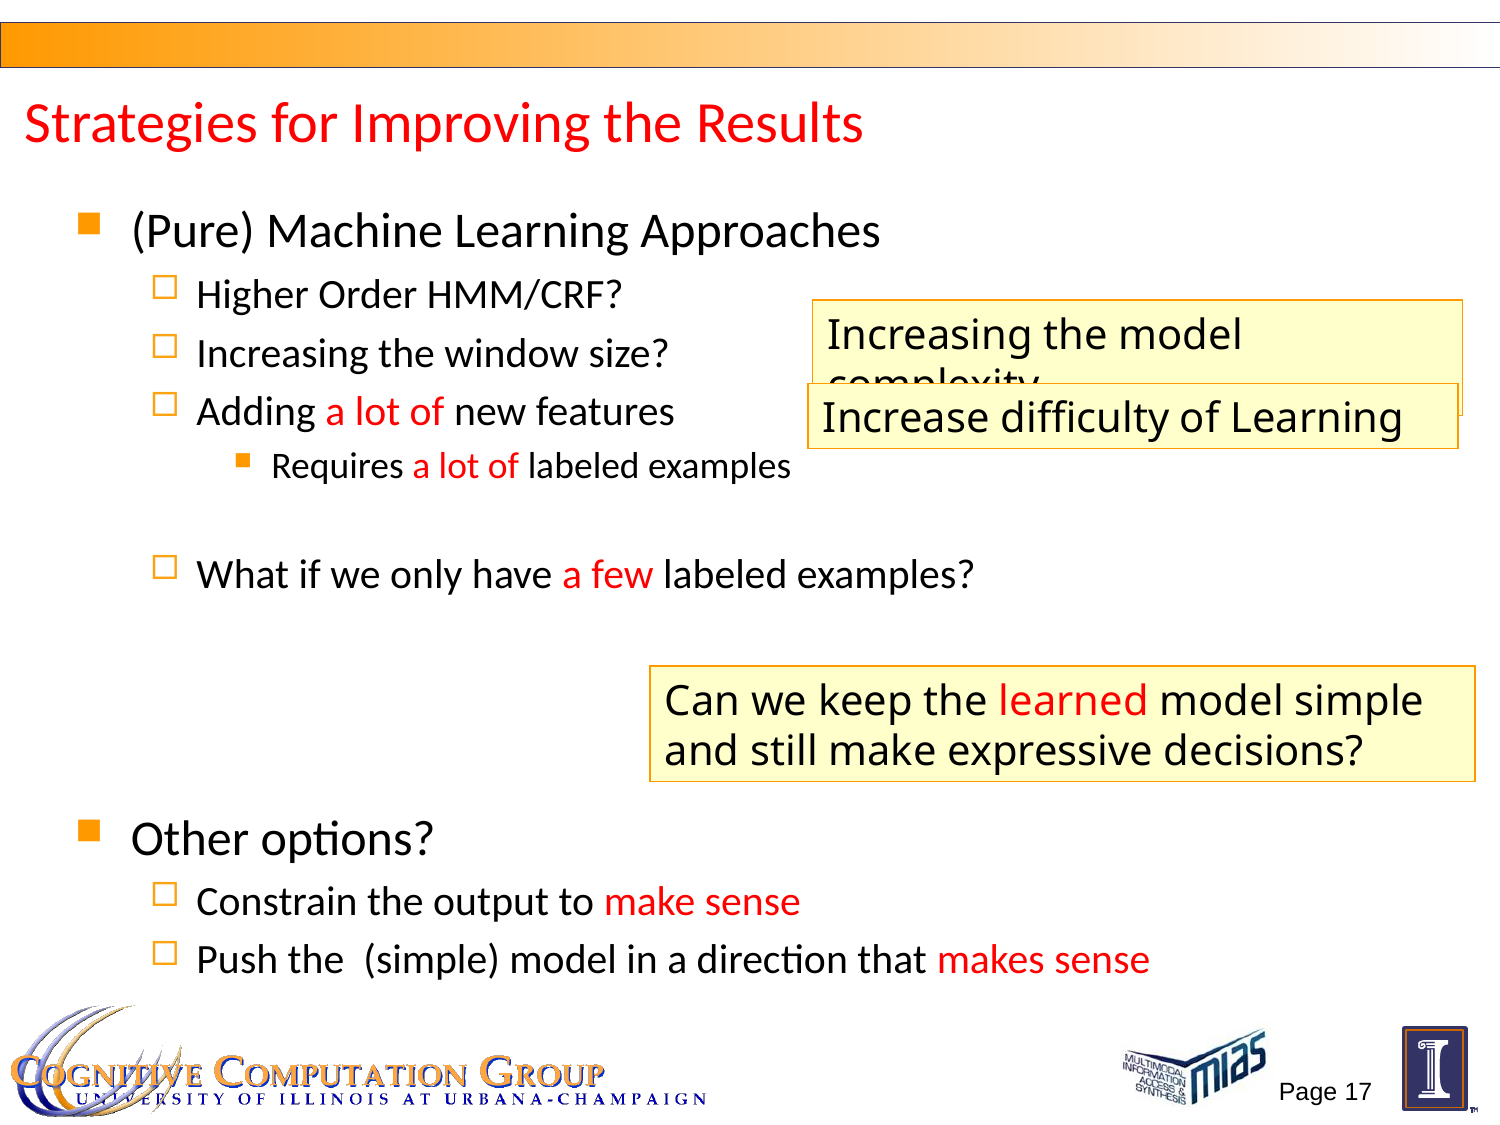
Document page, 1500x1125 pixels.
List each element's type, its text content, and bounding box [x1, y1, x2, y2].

text_box Increasing the model complexity [812, 299, 1463, 416]
text_box Can we keep the learned model simple and still make expressive decisions? [649, 666, 1475, 782]
picture [0, 1000, 713, 1125]
text_box [650, 23, 654, 67]
list (Pure) Machine Learning Approaches Higher Order HMM/CRF? Increasing the window size? Adding a lot of new features Requires a lot of labeled examples What if we only have a few labeled examples? Other options? Constrain the output to make sense Push the (simple) model in a direction that makes sense [75, 200, 1425, 1013]
title Strategies for Improving the Results [24, 75, 1375, 163]
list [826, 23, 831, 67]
slide_number Page 17 [1237, 1074, 1388, 1113]
picture [1120, 1021, 1275, 1113]
slide_number Page 41 [738, 23, 743, 67]
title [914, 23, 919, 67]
slide_number Page 28 [562, 23, 566, 67]
text_box Increase difficulty of Learning [808, 383, 1459, 449]
